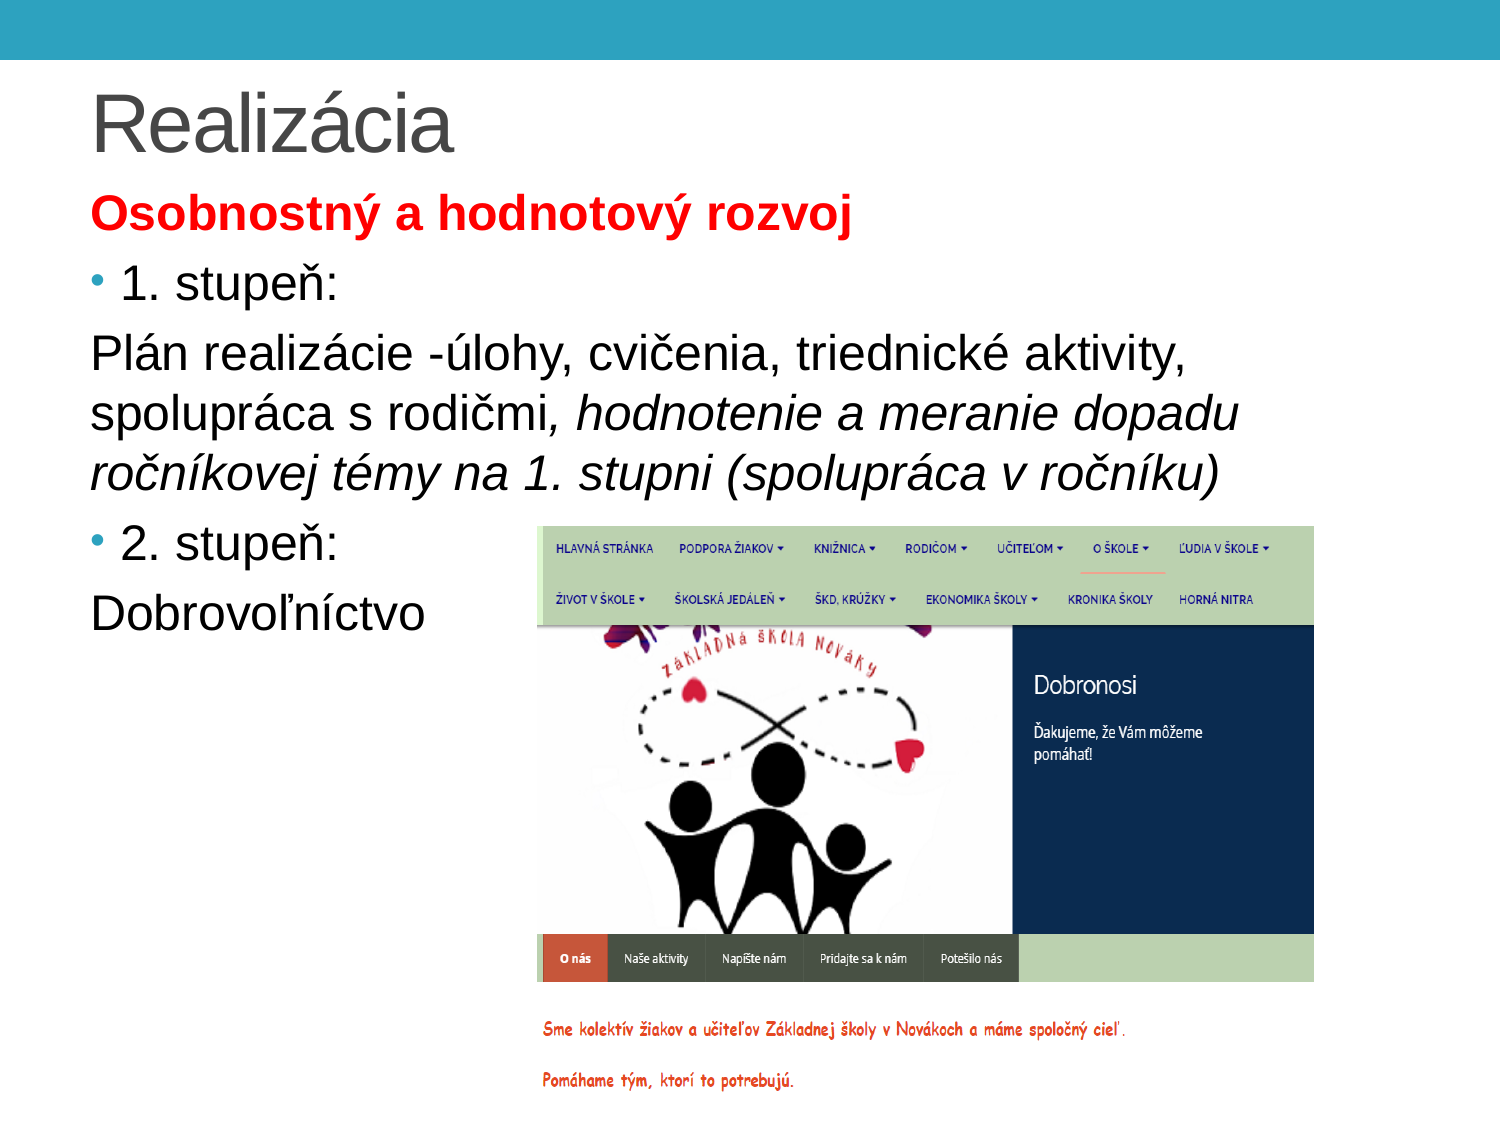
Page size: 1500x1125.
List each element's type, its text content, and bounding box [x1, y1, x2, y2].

picture [537, 526, 1315, 1099]
title Realizácia [75, 42, 1425, 197]
list Osobnostný a hodnotový rozvoj 1. stupeň: Plán realizácie -úlohy, cvičenia, triednické aktivity, spolupráca s rodičmi, hodnotenie a meranie dopadu ročníkovej témy na 1. stupni (spolupráca v ročníku) 2. stupeň: Dobrovoľníctvo [75, 172, 1400, 1063]
